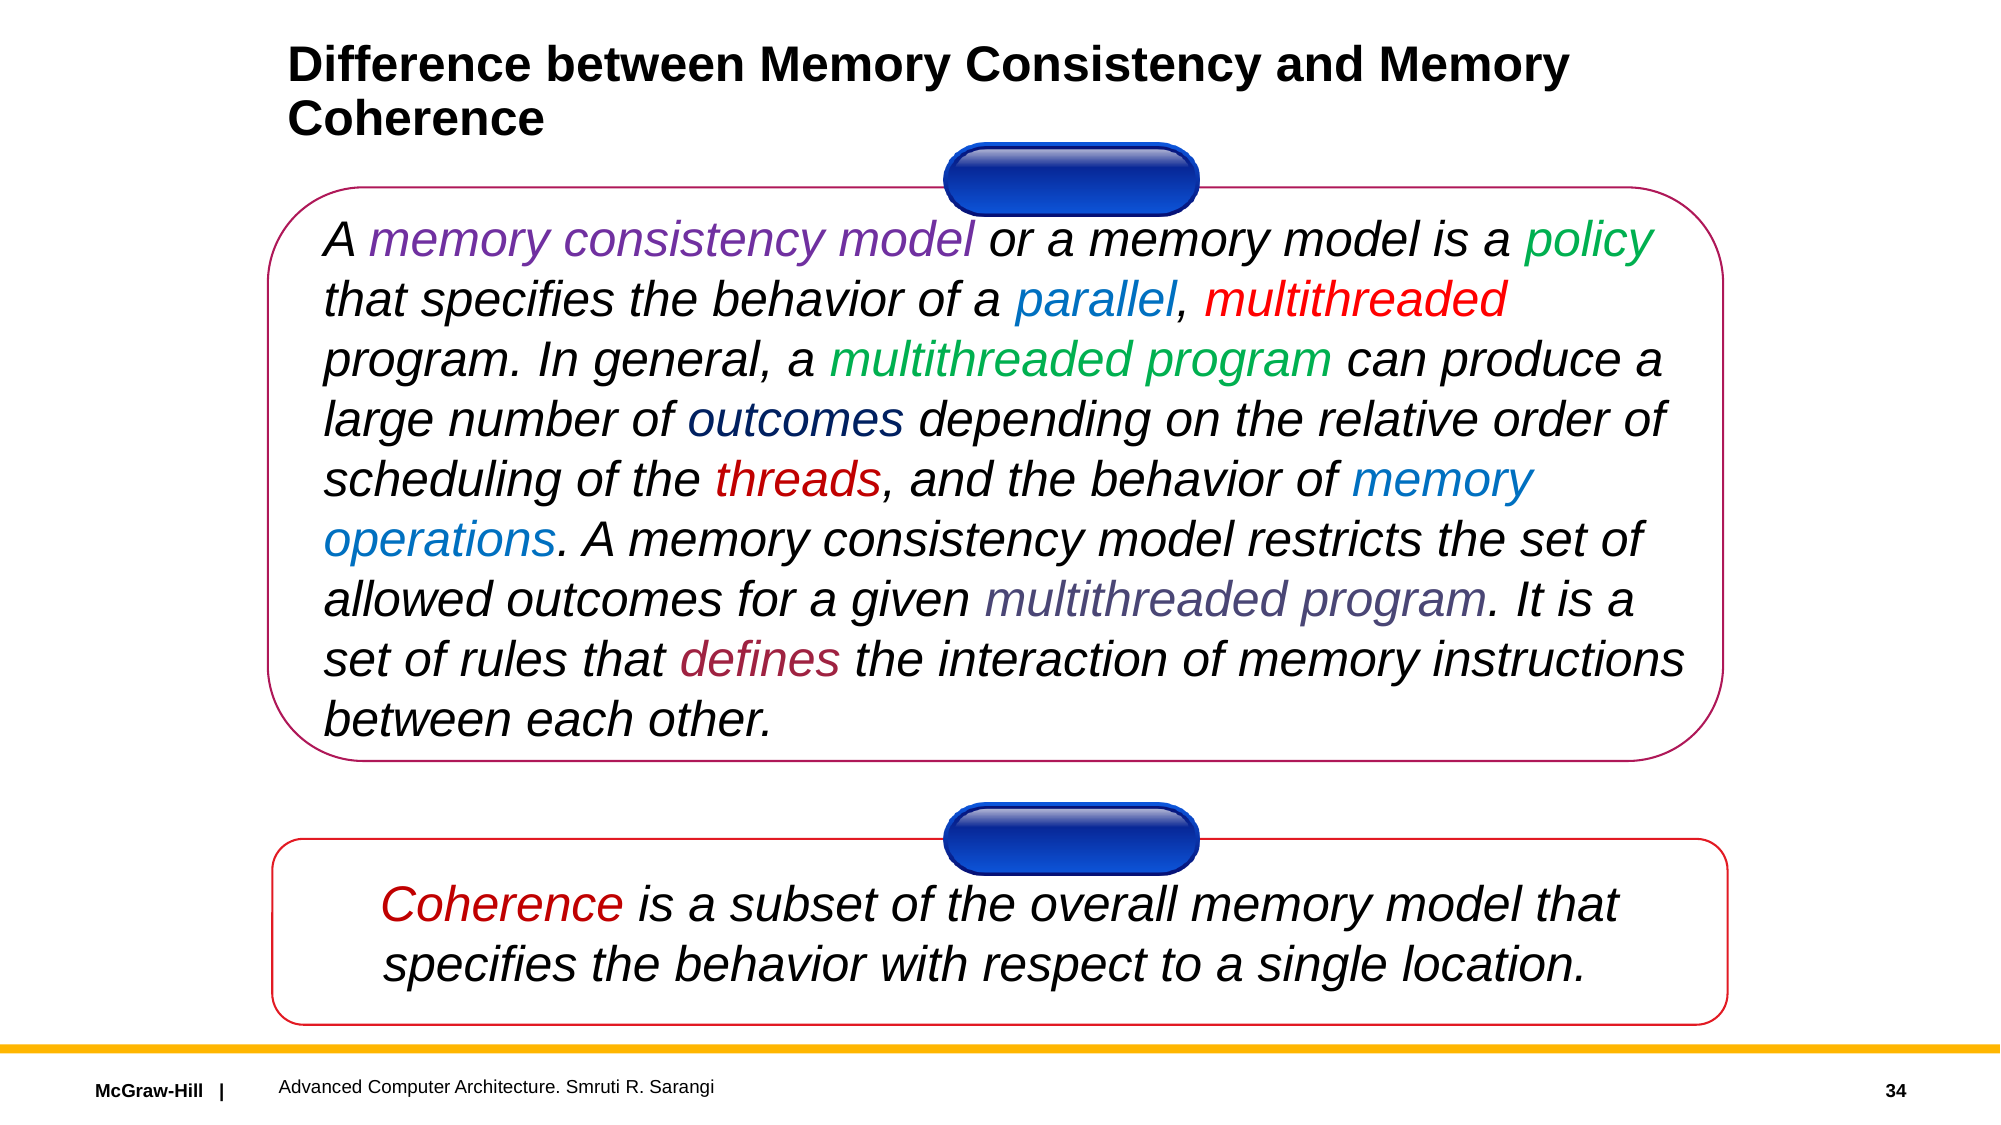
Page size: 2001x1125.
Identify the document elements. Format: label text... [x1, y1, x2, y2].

text_box [1200, 186, 1676, 199]
list A memory consistency model or a memory model is a policy that specifies the behavior of a parallel, multithreaded program. In general, a multithreaded program can produce a large number of outcomes depending on the relative order of scheduling of the threads, and the behavior of memory operations. A memory consistency model restricts the set of allowed outcomes for a given multithreaded program. It is a set of rules that defines the interaction of memory instructions between each other. [308, 199, 1724, 712]
picture [943, 142, 1200, 217]
title Difference between Memory Consistency and Memory Coherence [272, 31, 1656, 167]
text_box [315, 186, 943, 199]
picture [943, 802, 1200, 876]
text_box Coherence is a subset of the overall memory model that specifies the behavior with respect to a single location. [271, 837, 1729, 1026]
text_box [266, 203, 1713, 763]
footer Advanced Computer Architecture. Smruti R. Sarangi [263, 1067, 1464, 1105]
slide_number 34 [1711, 1071, 1922, 1109]
